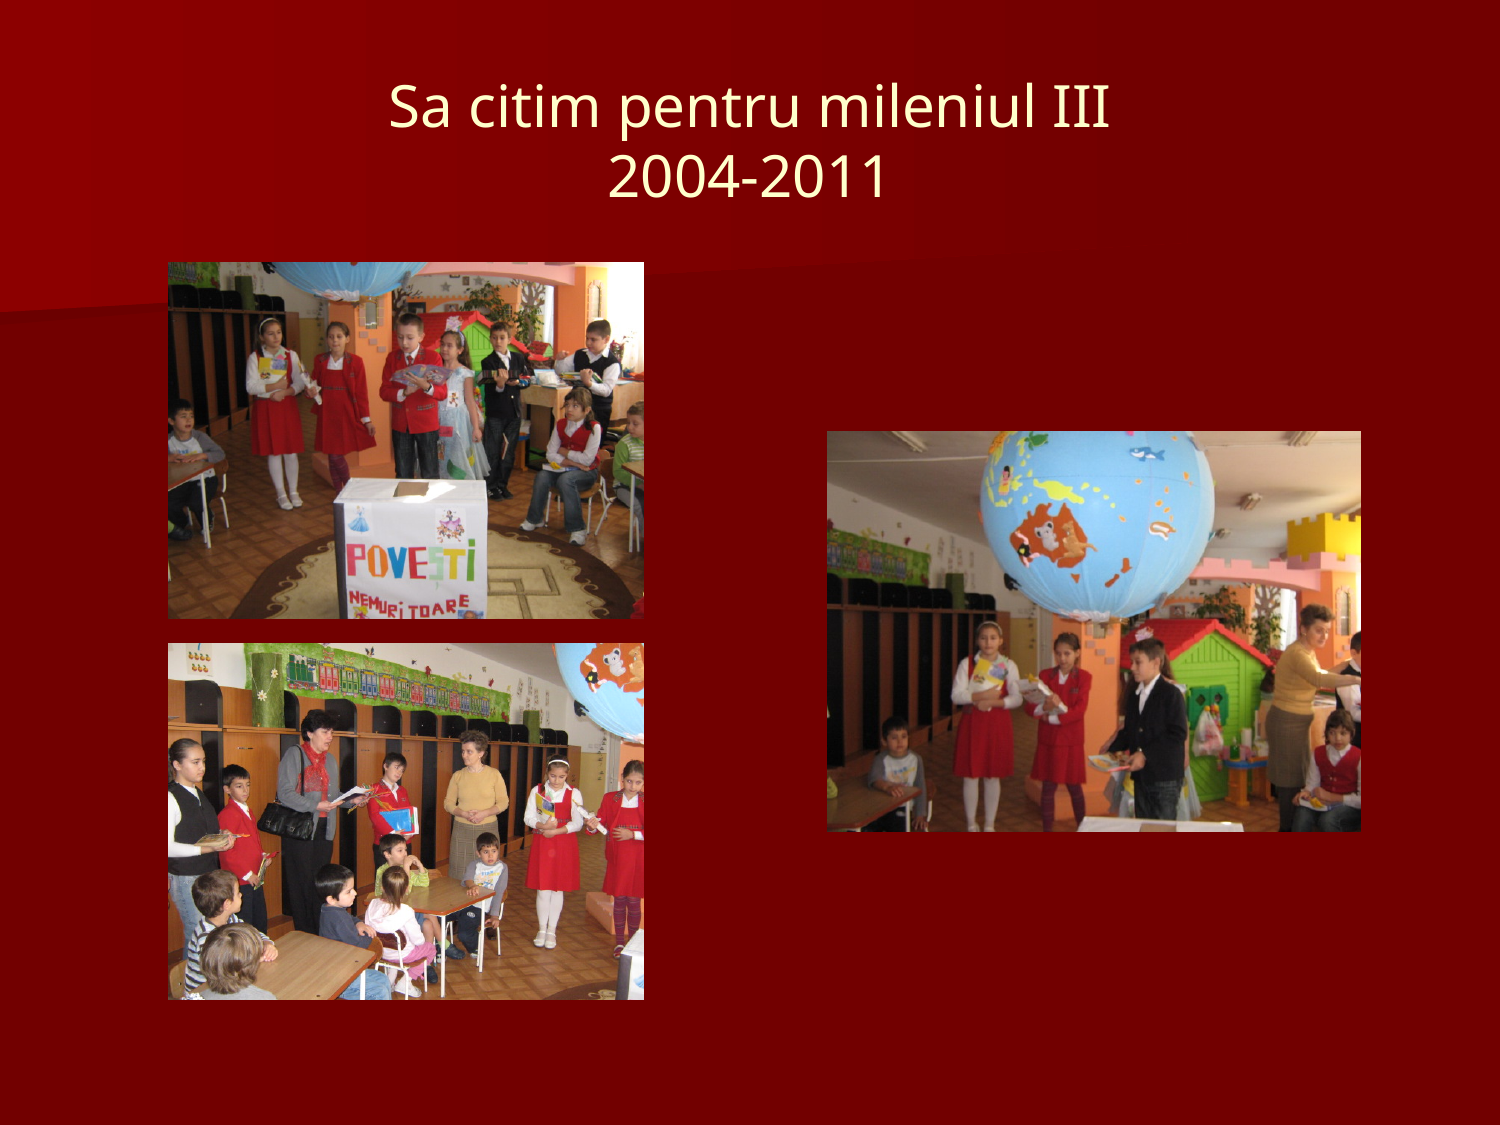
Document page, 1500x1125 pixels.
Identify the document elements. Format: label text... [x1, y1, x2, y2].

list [826, 431, 1361, 832]
title Sa citim pentru mileniul III 2004-2011 [74, 44, 1426, 233]
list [168, 643, 644, 1001]
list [168, 262, 644, 619]
